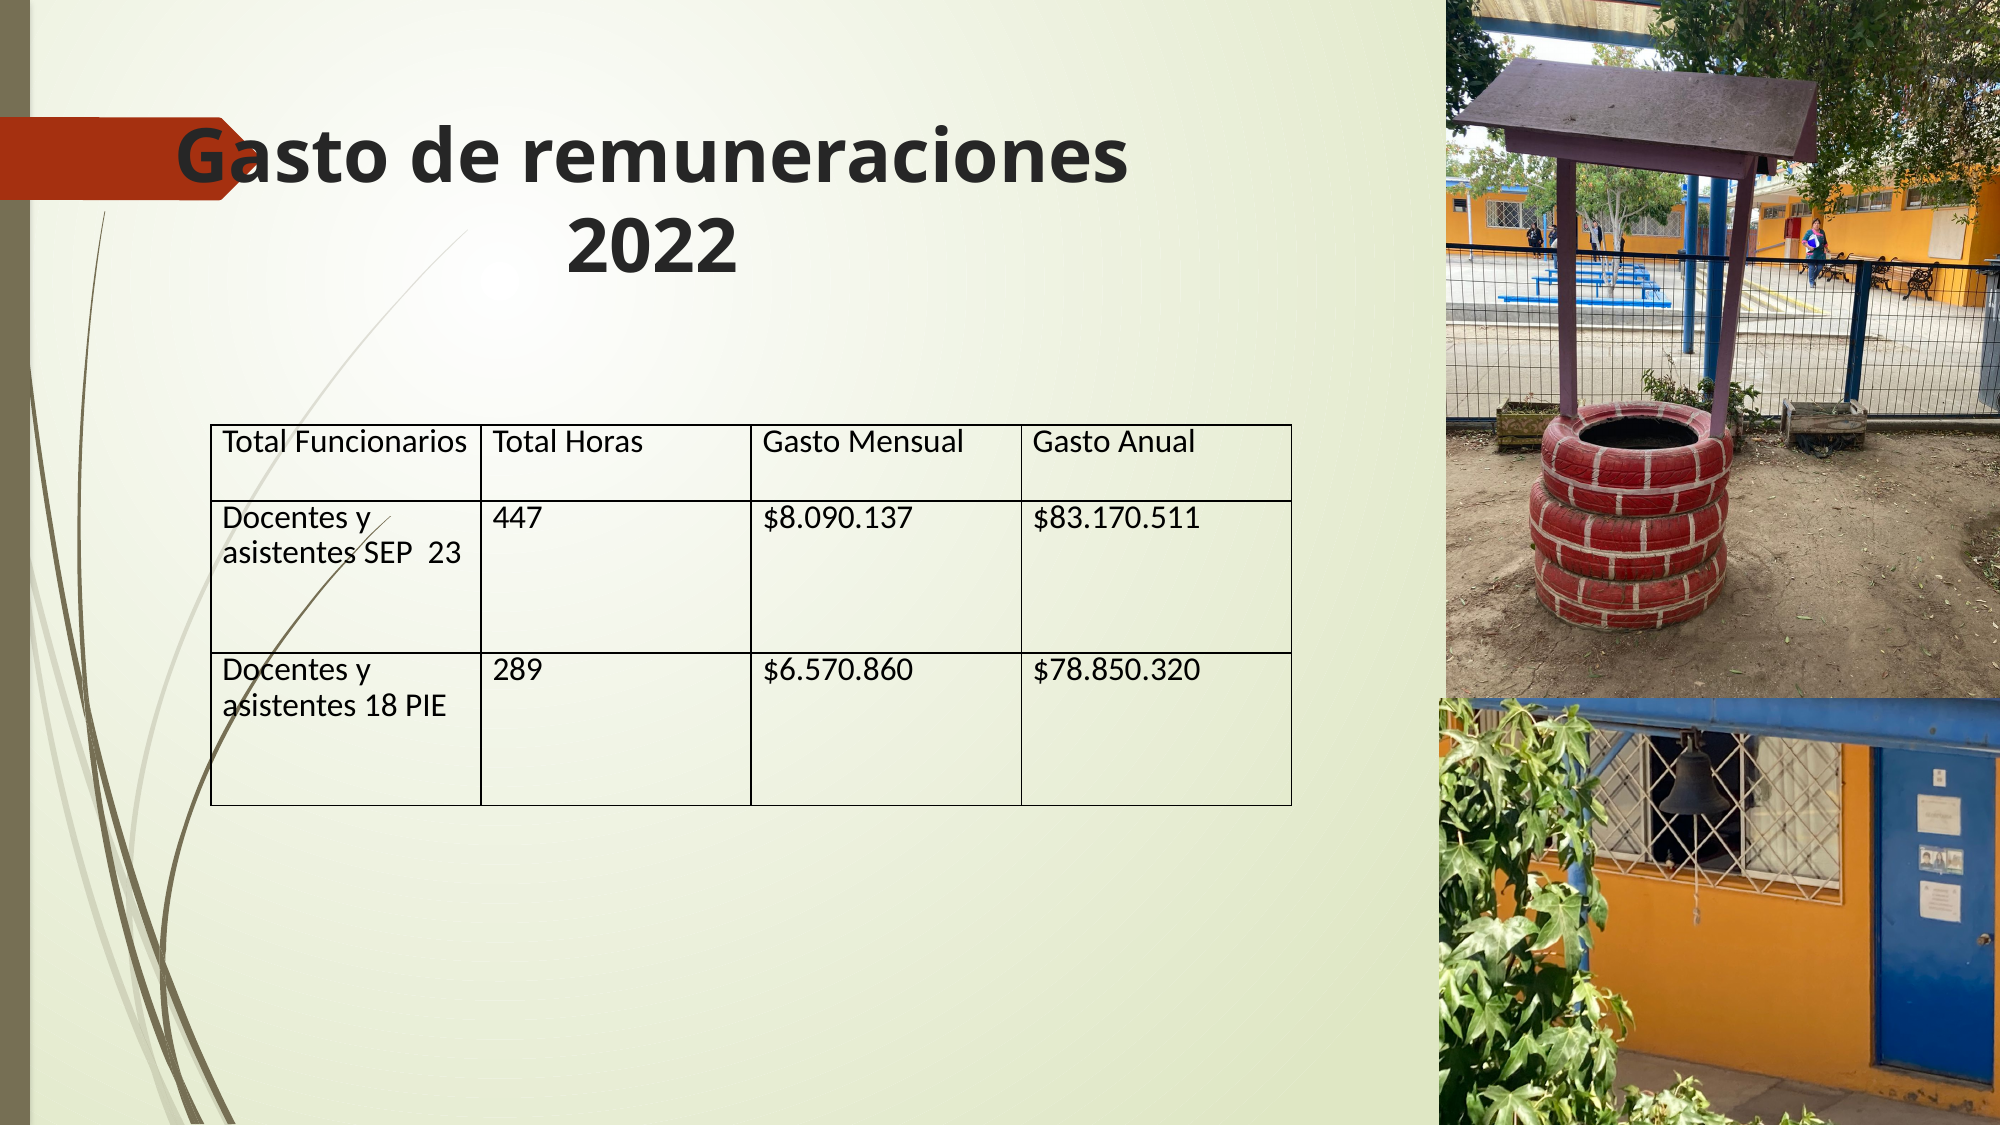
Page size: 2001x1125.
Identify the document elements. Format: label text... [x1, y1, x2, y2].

table_cell Docentes y asistentes 18 PIE [212, 654, 480, 805]
table_header Gasto Anual [1022, 426, 1291, 500]
table_cell $6.570.860 [752, 654, 1021, 805]
table_cell 289 [482, 654, 750, 805]
table_cell Docentes y asistentes SEP 23 [212, 502, 480, 652]
table_cell $83.170.511 [1022, 502, 1291, 652]
table_header Total Horas [482, 426, 750, 500]
table_cell 447 [482, 502, 750, 652]
picture [1438, 0, 2000, 1125]
title Gasto de remuneraciones 2022 [119, 99, 1187, 303]
table_cell $8.090.137 [752, 502, 1021, 652]
table_cell $78.850.320 [1022, 654, 1291, 805]
table_header Total Funcionarios [212, 426, 480, 500]
table_header Gasto Mensual [752, 426, 1021, 500]
